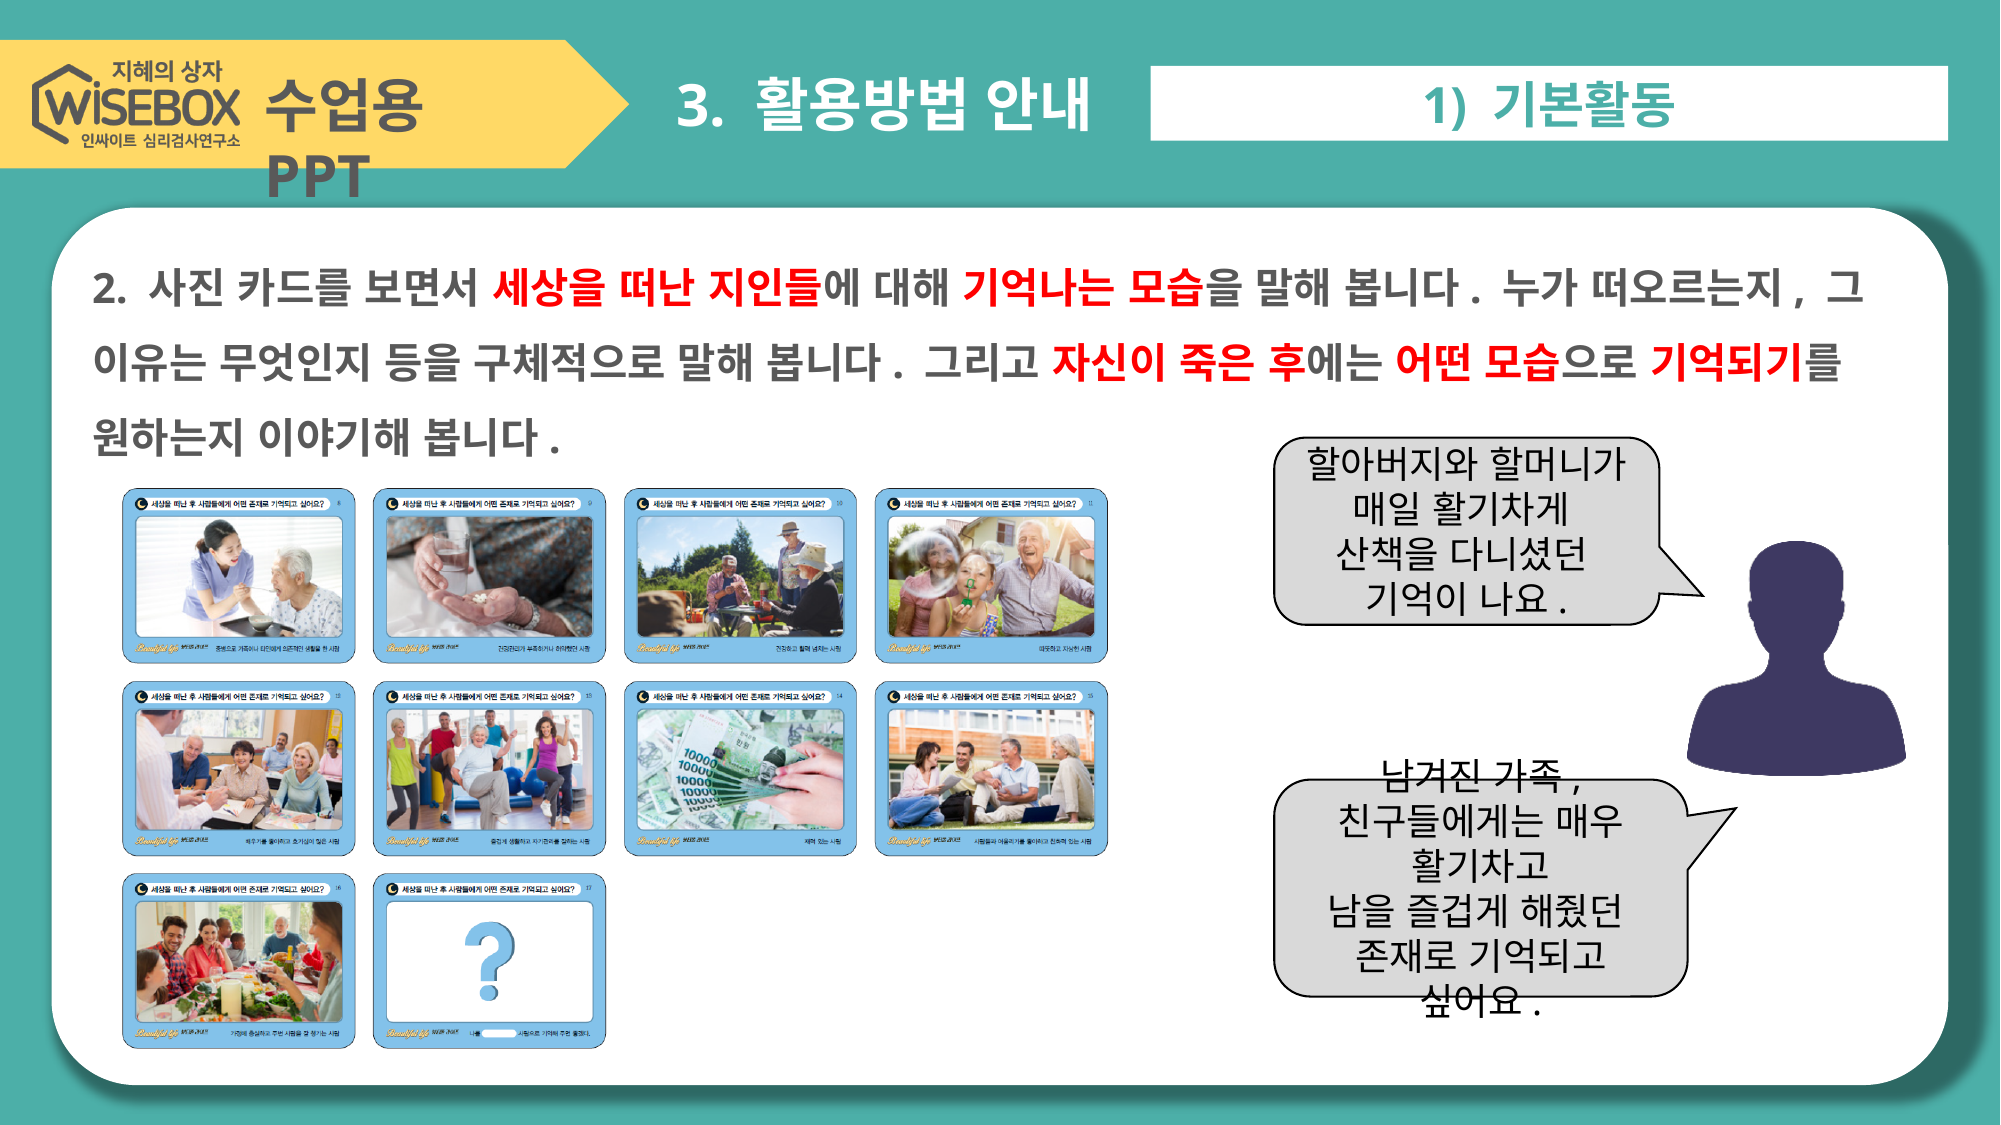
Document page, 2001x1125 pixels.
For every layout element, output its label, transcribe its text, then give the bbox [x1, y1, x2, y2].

text_box 3. 활용방법 안내 [661, 60, 1949, 146]
picture [118, 484, 1111, 1054]
text_box 남겨진 가족, 친구들에게는 매우 활기차고 남을 즐겁게 해줬던 존재로 기억되고 싶어요. [1273, 778, 1739, 998]
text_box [1687, 541, 1906, 777]
text_box 1) 기본활동 [1150, 65, 1949, 141]
text_box [0, 0, 2000, 1125]
text_box 2. 사진 카드를 보면서 세상을 떠난 지인들에 대해 기억나는 모습을 말해 봅니다. 누가 떠오르는지, 그 이유는 무엇인지 등을 구체적으로 말해 봅니다. 그리고 자신이 죽은 후에는 어떤 모습으로 기억되기를 원하는지 이야기해 봅니다. [77, 229, 1906, 469]
text_box [50, 206, 1950, 1087]
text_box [0, 39, 630, 169]
text_box 할아버지와 할머니가 매일 활기차게 산책을 다니셨던 기억이 나요. [1273, 436, 1687, 626]
